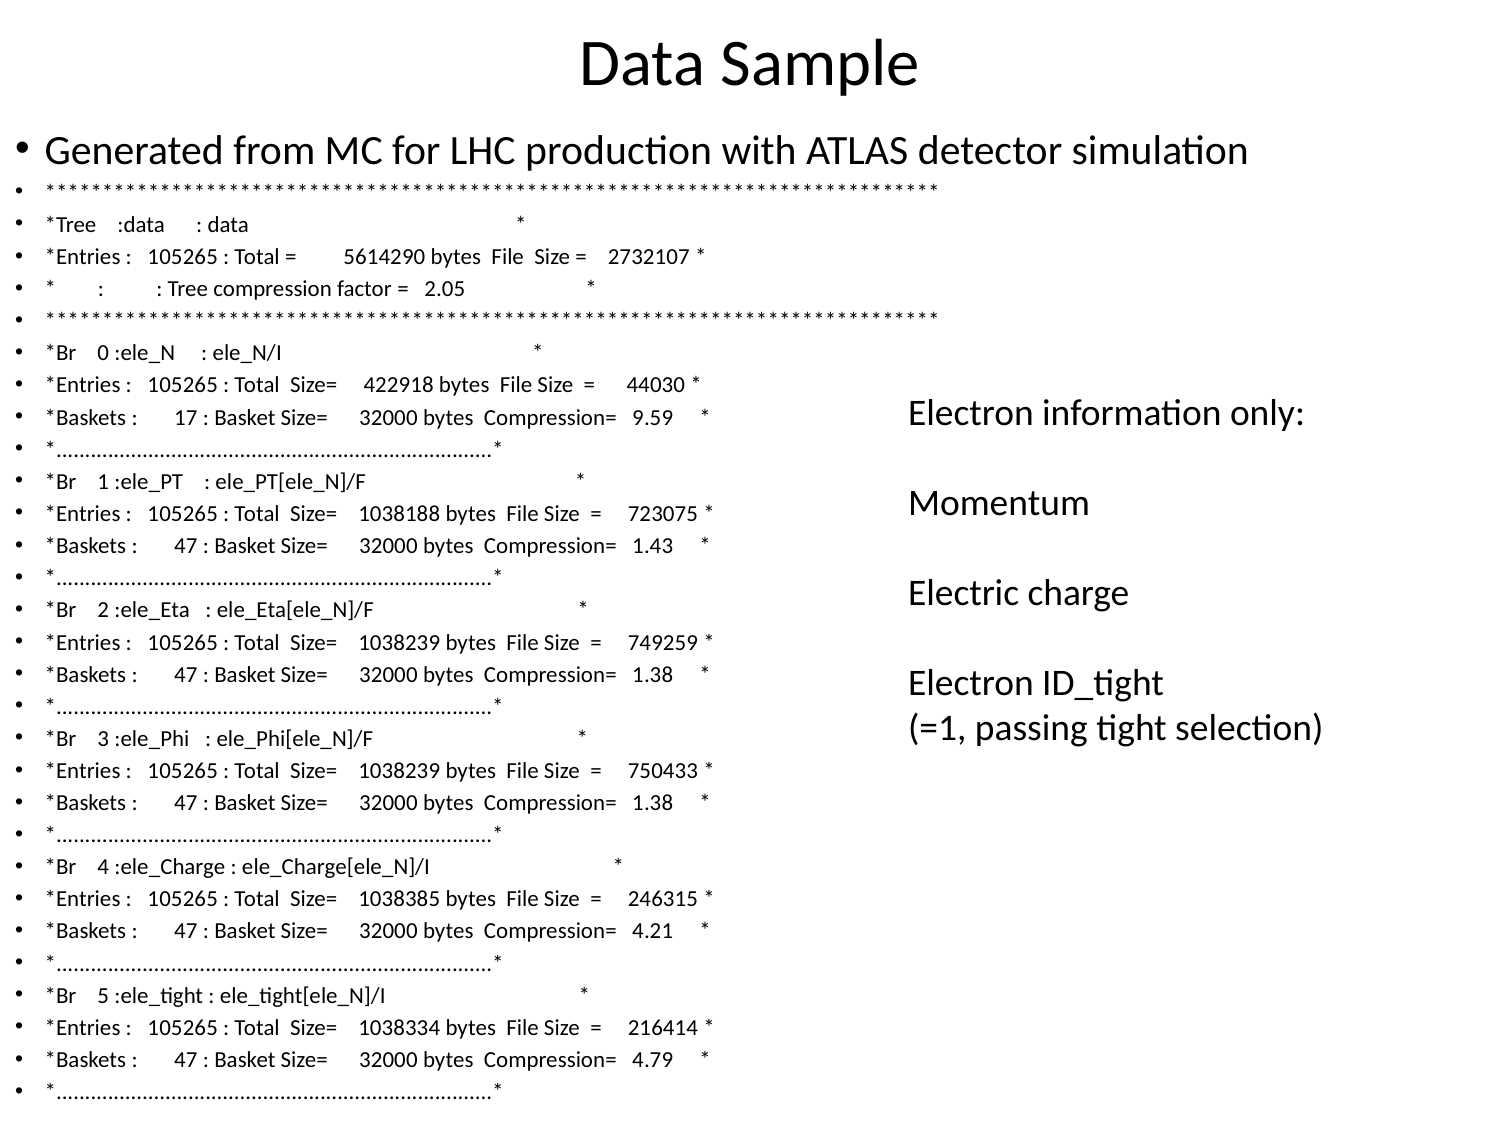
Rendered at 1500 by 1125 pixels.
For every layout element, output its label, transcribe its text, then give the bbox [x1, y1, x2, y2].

text_box Electron information only: Momentum Electric charge Electron ID_tight (=1, passing tight selection) [893, 380, 1471, 756]
title Data Sample [0, 1, 1500, 114]
list Generated from MC for LHC production with ATLAS detector simulation ****************************************************************************** *Tree :data : data * *Entries : 105265 : Total = 5614290 bytes File Size = 2732107 * * : : Tree compression factor = 2.05 * ****************************************************************************** *Br 0 :ele_N : ele_N/I * *Entries : 105265 : Total Size= 422918 bytes File Size = 44030 * *Baskets : 17 : Basket Size= 32000 bytes Compression= 9.59 * *............................................................................* *Br 1 :ele_PT : ele_PT[ele_N]/F * *Entries : 105265 : Total Size= 1038188 bytes File Size = 723075 * *Baskets : 47 : Basket Size= 32000 bytes Compression= 1.43 * *............................................................................* *Br 2 :ele_Eta : ele_Eta[ele_N]/F * *Entries : 105265 : Total Size= 1038239 bytes File Size = 749259 * *Baskets : 47 : Basket Size= 32000 bytes Compression= 1.38 * *............................................................................* *Br 3 :ele_Phi : ele_Phi[ele_N]/F * *Entries : 105265 : Total Size= 1038239 bytes File Size = 750433 * *Baskets : 47 : Basket Size= 32000 bytes Compression= 1.38 * *............................................................................* *Br 4 :ele_Charge : ele_Charge[ele_N]/I * *Entries : 105265 : Total Size= 1038385 bytes File Size = 246315 * *Baskets : 47 : Basket Size= 32000 bytes Compression= 4.21 * *............................................................................* *Br 5 :ele_tight : ele_tight[ele_N]/I * *Entries : 105265 : Total Size= 1038334 bytes File Size = 216414 * *Baskets : 47 : Basket Size= 32000 bytes Compression= 4.79 * *............................................................................* [0, 114, 1500, 1124]
